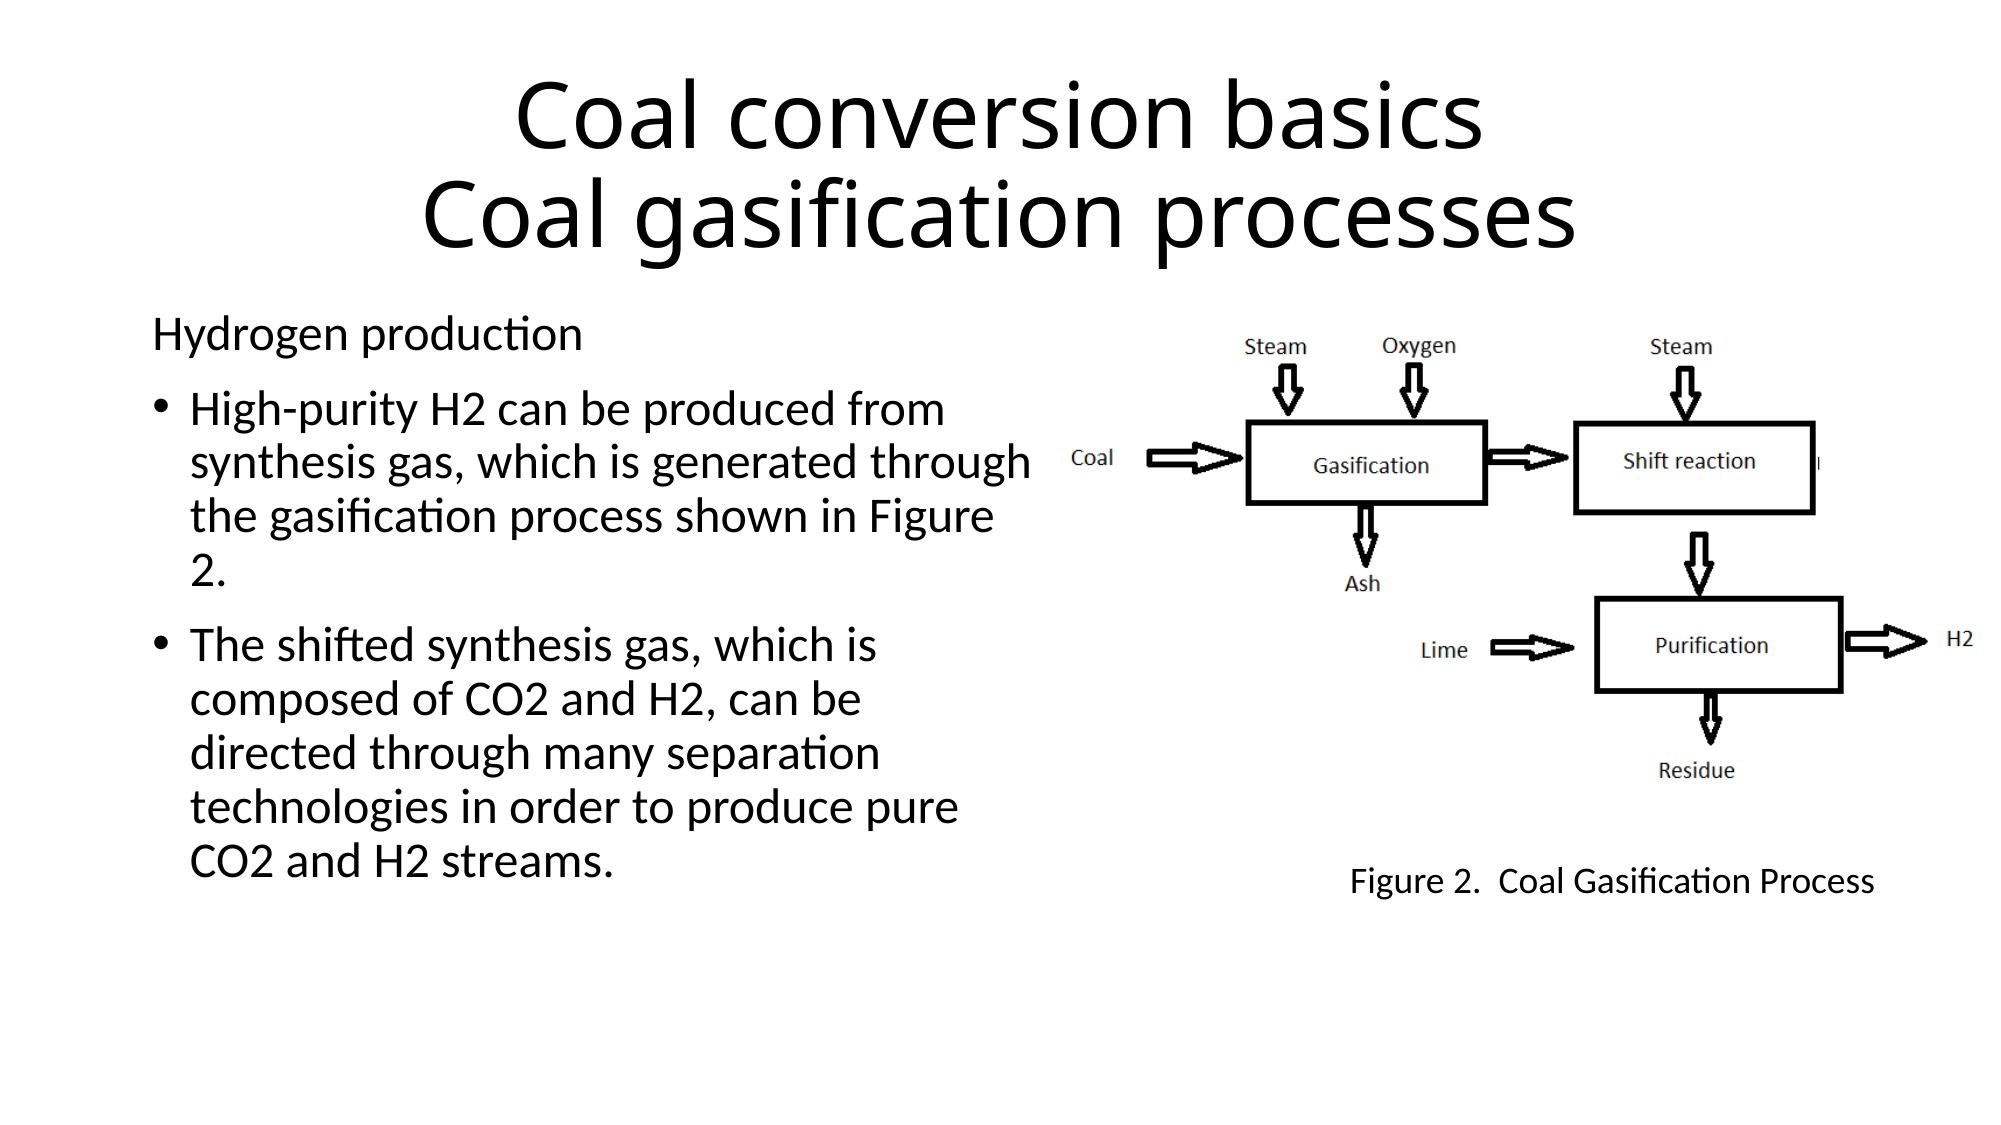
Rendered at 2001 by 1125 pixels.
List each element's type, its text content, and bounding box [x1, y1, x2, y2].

title Coal conversion basics Coal gasification processes [137, 59, 1863, 278]
picture [1065, 318, 2000, 840]
text_box Figure 2. Coal Gasification Process [1335, 848, 1891, 909]
list Hydrogen production High-purity H2 can be produced from synthesis gas, which is generated through the gasification process shown in Figure 2. The shifted synthesis gas, which is composed of CO2 and H2, can be directed through many separation technologies in order to produce pure CO2 and H2 streams. [137, 299, 1057, 1014]
